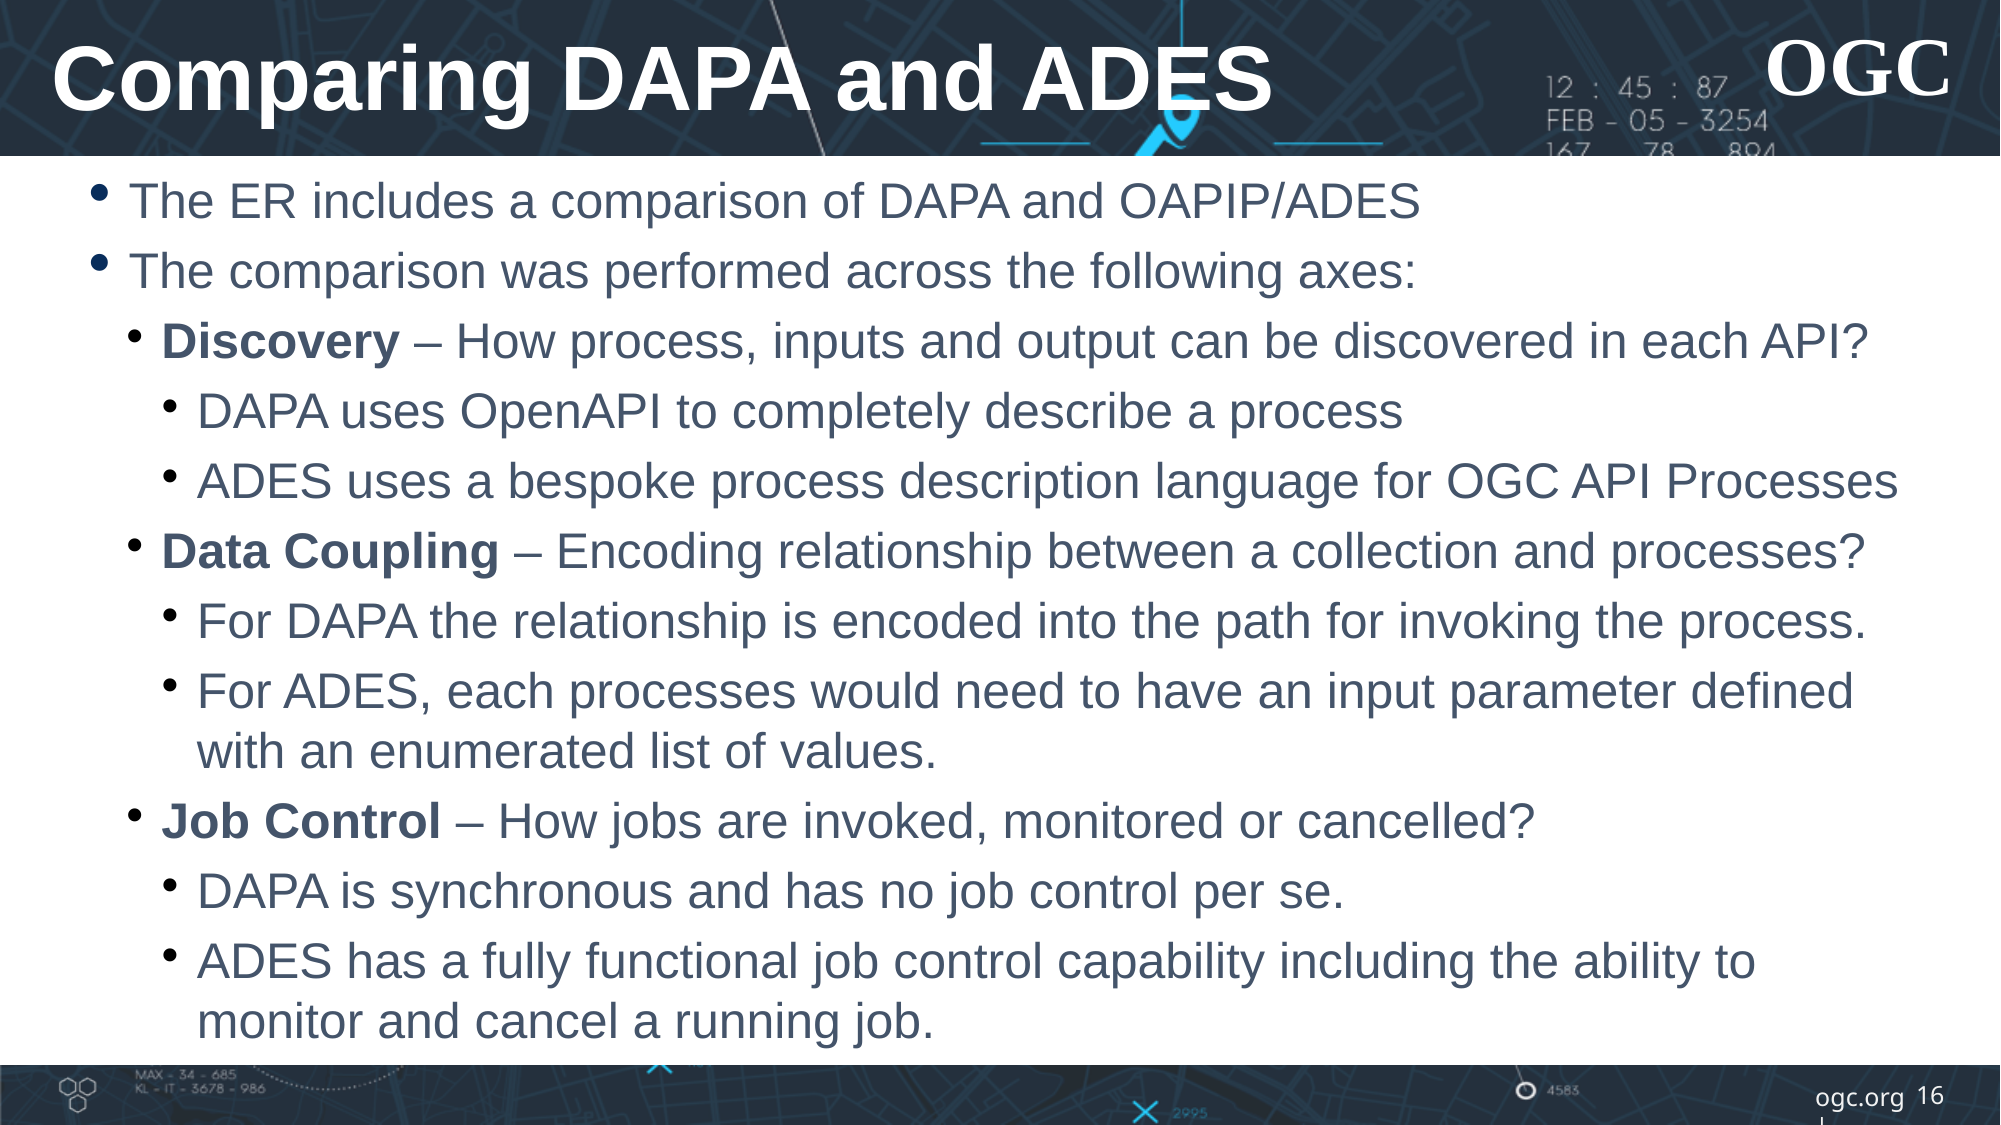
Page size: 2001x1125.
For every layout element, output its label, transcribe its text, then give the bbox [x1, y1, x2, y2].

text_box The ER includes a comparison of DAPA and OAPIP/ADES The comparison was performed across the following axes: Discovery – How process, inputs and output can be discovered in each API? DAPA uses OpenAPI to completely describe a process ADES uses a bespoke process description language for OGC API Processes Data Coupling – Encoding relationship between a collection and processes? For DAPA the relationship is encoded into the path for invoking the process. For ADES, each processes would need to have an input parameter defined with an enumerated list of values. Job Control – How jobs are invoked, monitored or cancelled? DAPA is synchronous and has no job control per se. ADES has a fully functional job control capability including the ability to monitor and cancel a running job. [75, 161, 1926, 964]
picture [51, 1069, 105, 1122]
text_box Comparing DAPA and ADES [37, 23, 1713, 137]
text_box <number> [1772, 1073, 1960, 1120]
